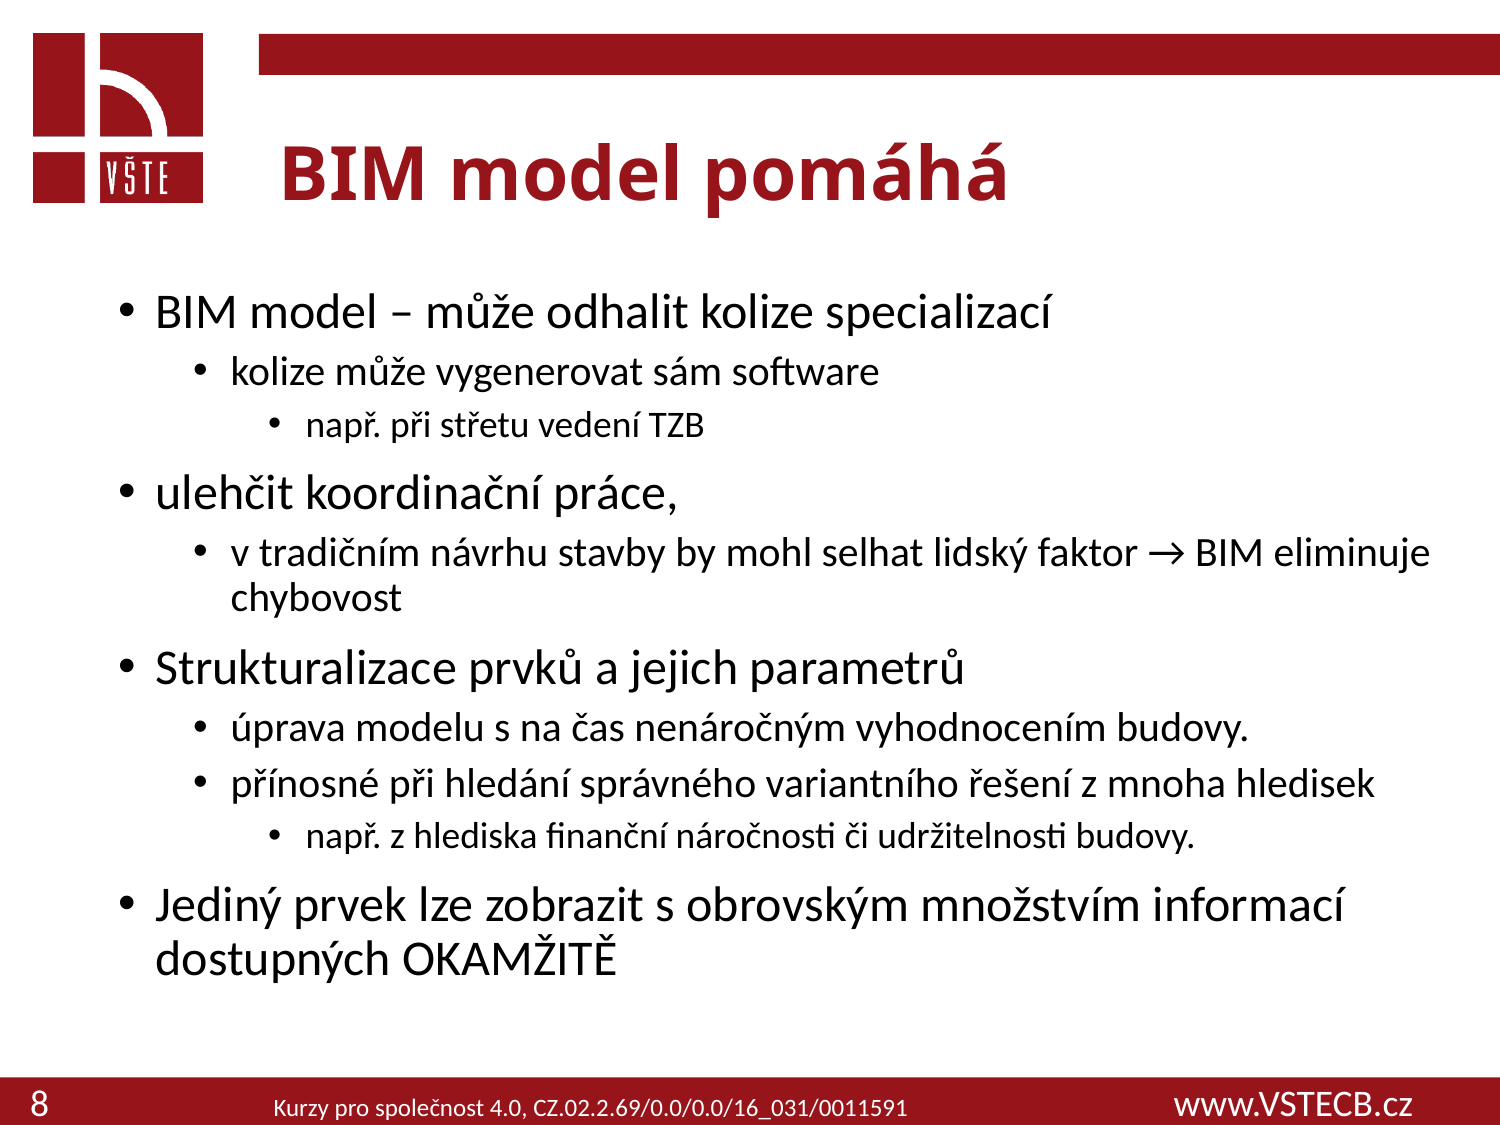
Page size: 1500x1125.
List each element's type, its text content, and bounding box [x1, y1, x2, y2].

title BIM model pomáhá [263, 76, 1500, 278]
text_box 8 www.VSTECB.cz [0, 1076, 1500, 1125]
text_box Kurzy pro společnost 4.0, CZ.02.2.69/0.0/0.0/16_031/0011591 www.VSTECB.cz [258, 1077, 1500, 1125]
text_box [258, 33, 1500, 76]
list BIM model – může odhalit kolize specializací kolize může vygenerovat sám software např. při střetu vedení TZB ulehčit koordinační práce, v tradičním návrhu stavby by mohl selhat lidský faktor → BIM eliminuje chybovost Strukturalizace prvků a jejich parametrů úprava modelu s na čas nenáročným vyhodnocením budovy. přínosné při hledání správného variantního řešení z mnoha hledisek např. z hlediska finanční náročnosti či udržitelnosti budovy. Jediný prvek lze zobrazit s obrovským množstvím informací dostupných OKAMŽITĚ [103, 277, 1448, 1056]
picture [33, 33, 203, 203]
